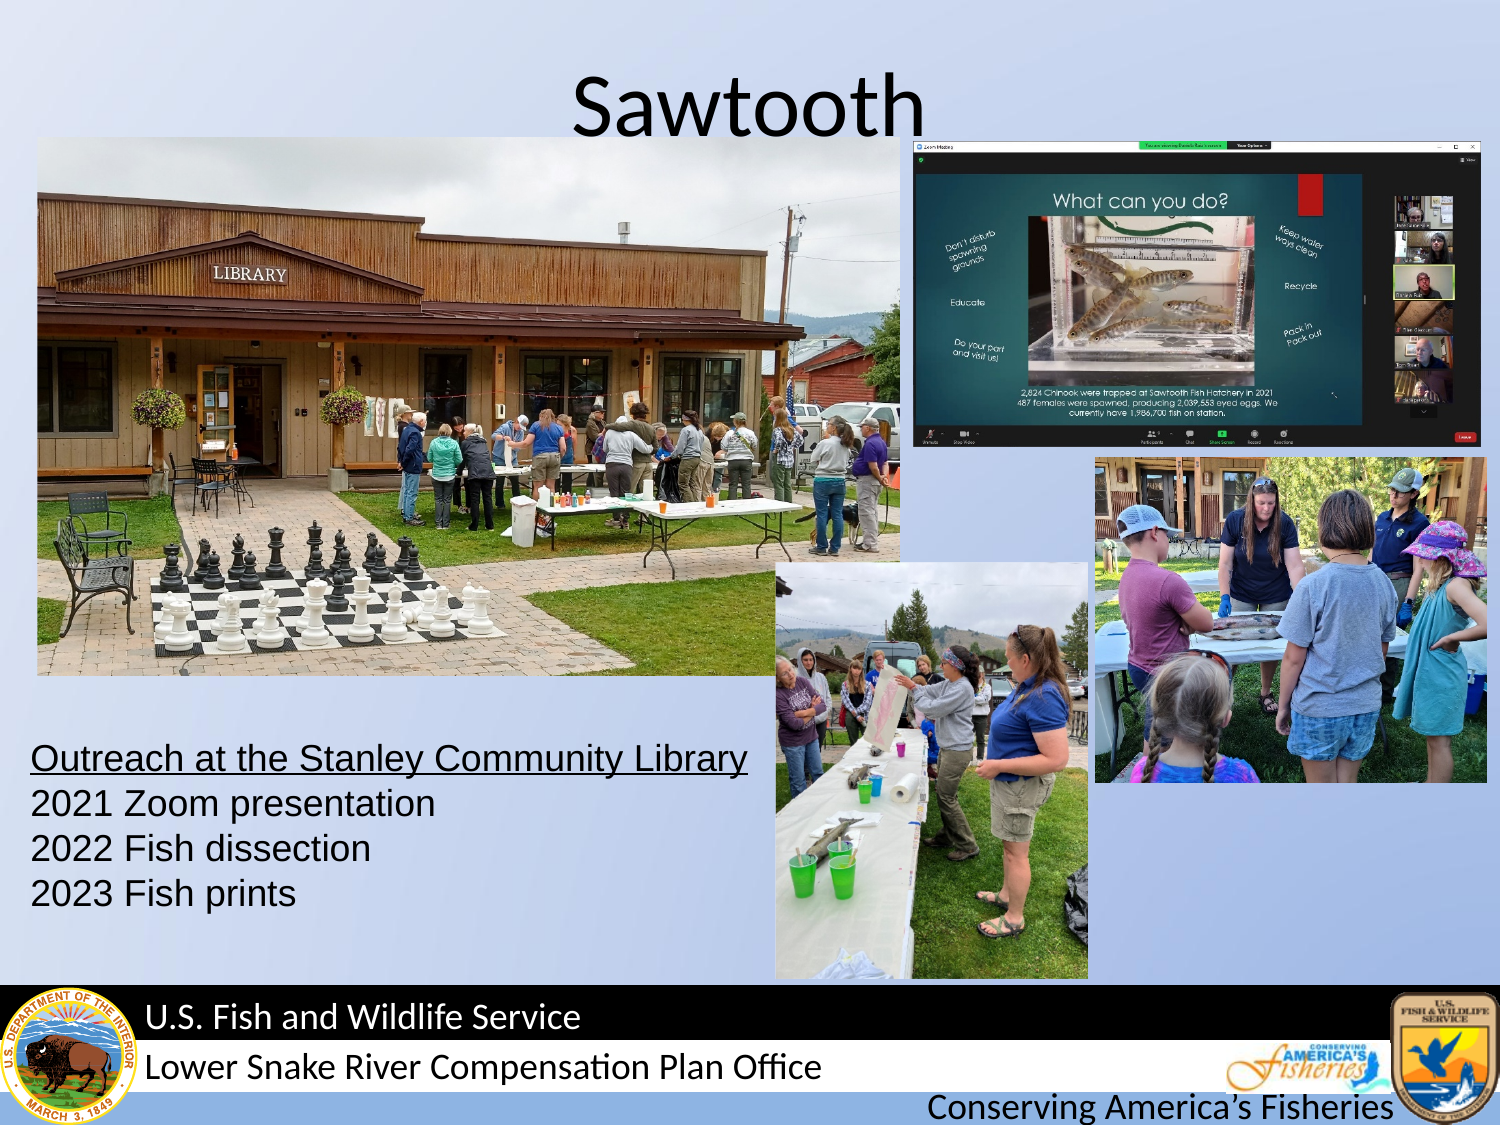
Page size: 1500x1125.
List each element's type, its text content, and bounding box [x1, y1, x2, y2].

picture [1226, 992, 1500, 1125]
picture [0, 0, 1500, 985]
title Sawtooth [75, 24, 1425, 175]
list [37, 137, 901, 676]
text_box Outreach at the Stanley Community Library 2021 Zoom presentation 2022 Fish dissection 2023 Fish prints [15, 726, 717, 921]
